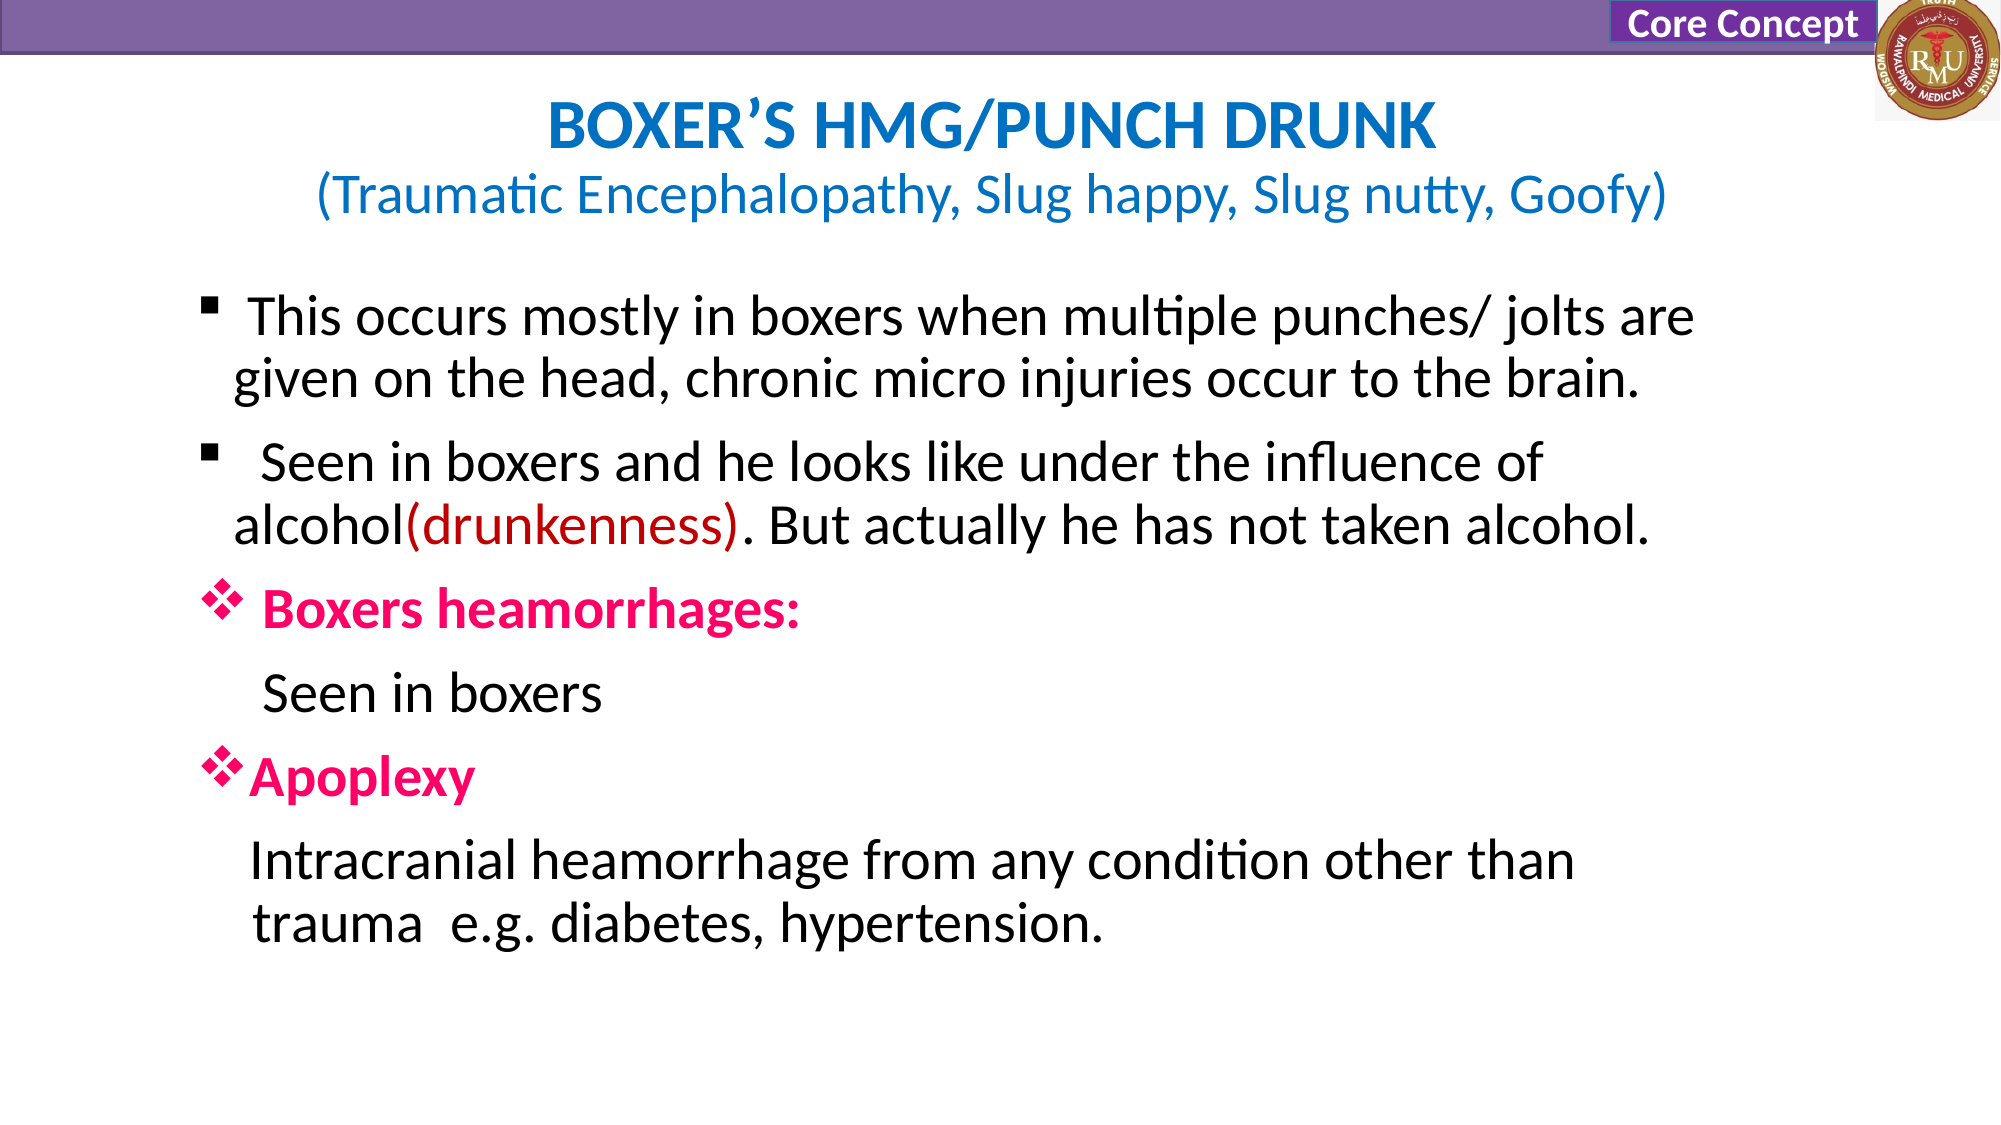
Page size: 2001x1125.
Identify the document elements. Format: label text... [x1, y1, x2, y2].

title BOXER’S HMG/PUNCH DRUNK (Traumatic Encephalopathy, Slug happy, Slug nutty, Goofy) [128, 78, 1857, 236]
text_box [181, 170, 1677, 277]
text_box Core Concept [1609, 0, 1878, 43]
picture [1874, 0, 2001, 121]
text_box This occurs mostly in boxers when multiple punches/ jolts are given on the head, chronic micro injuries occur to the brain. Seen in boxers and he looks like under the influence of alcohol(drunkenness). But actually he has not taken alcohol. Boxers heamorrhages: Seen in boxers Apoplexy Intracranial heamorrhage from any condition other than trauma e.g. diabetes, hypertension. [181, 277, 1716, 1102]
